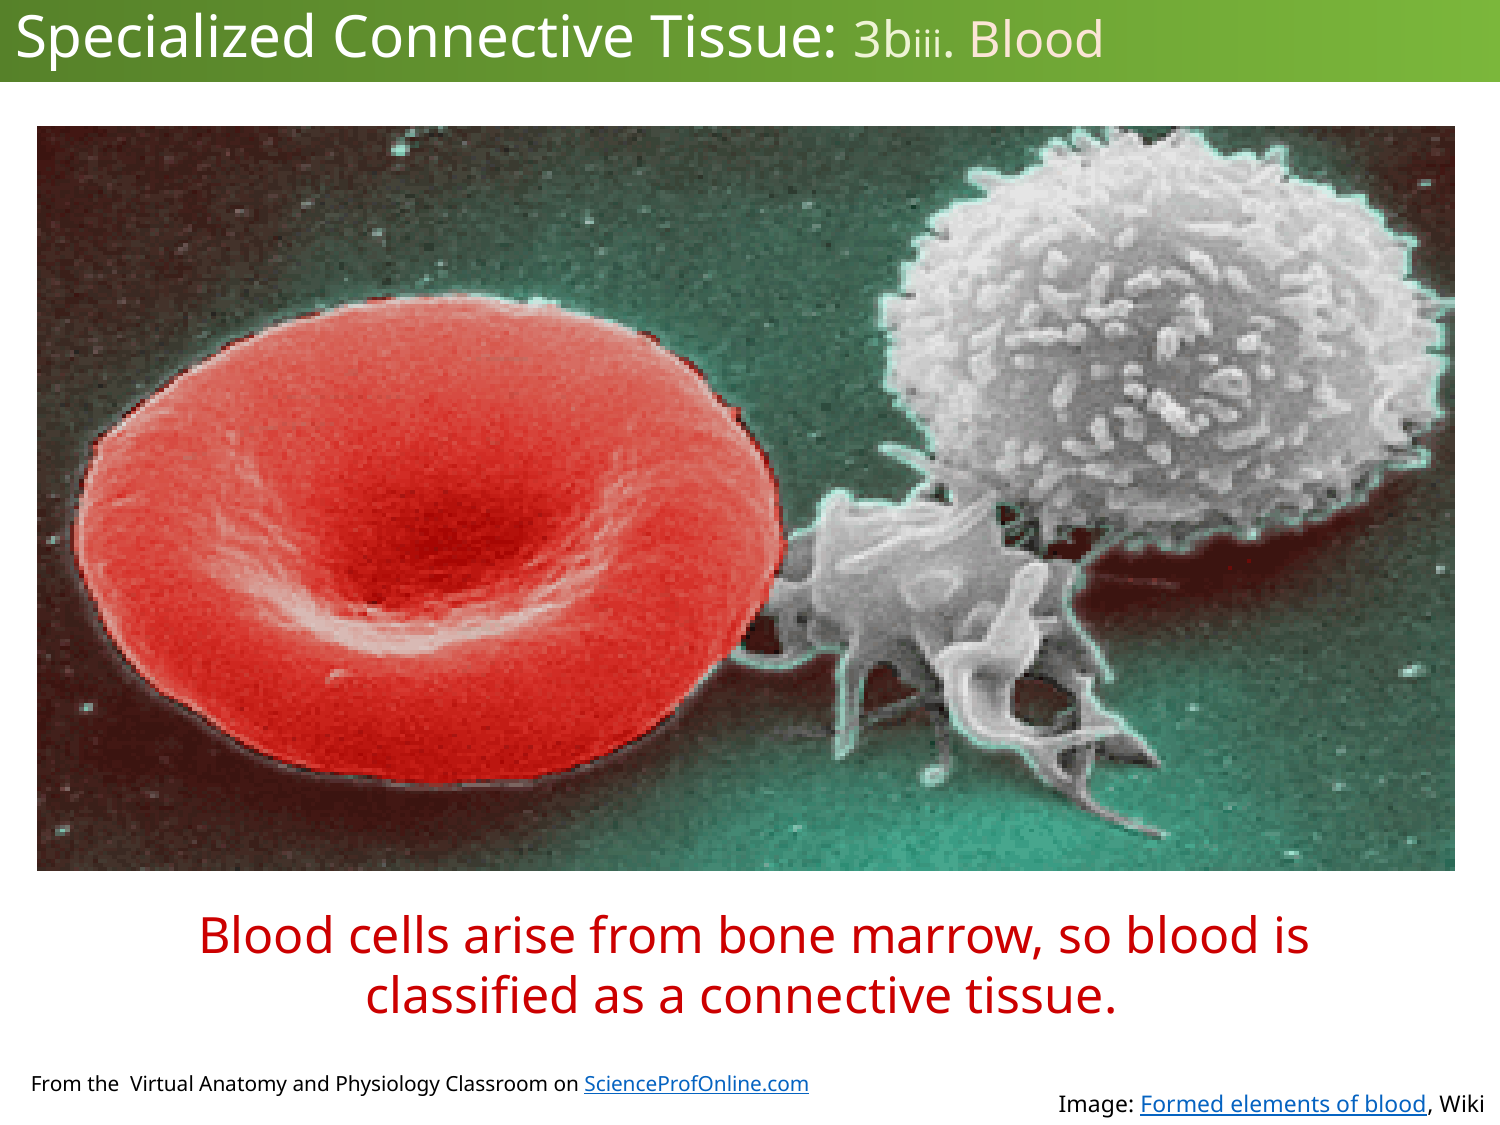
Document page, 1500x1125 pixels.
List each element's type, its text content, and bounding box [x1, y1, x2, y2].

picture [37, 126, 1455, 871]
list Specialized Connective Tissue: 3biii. Blood [0, 0, 1500, 82]
text_box Blood cells arise from bone marrow, so blood is classified as a connective tissue. [146, 896, 1363, 1030]
text_box Image: Formed elements of blood, Wiki [1038, 1082, 1500, 1125]
